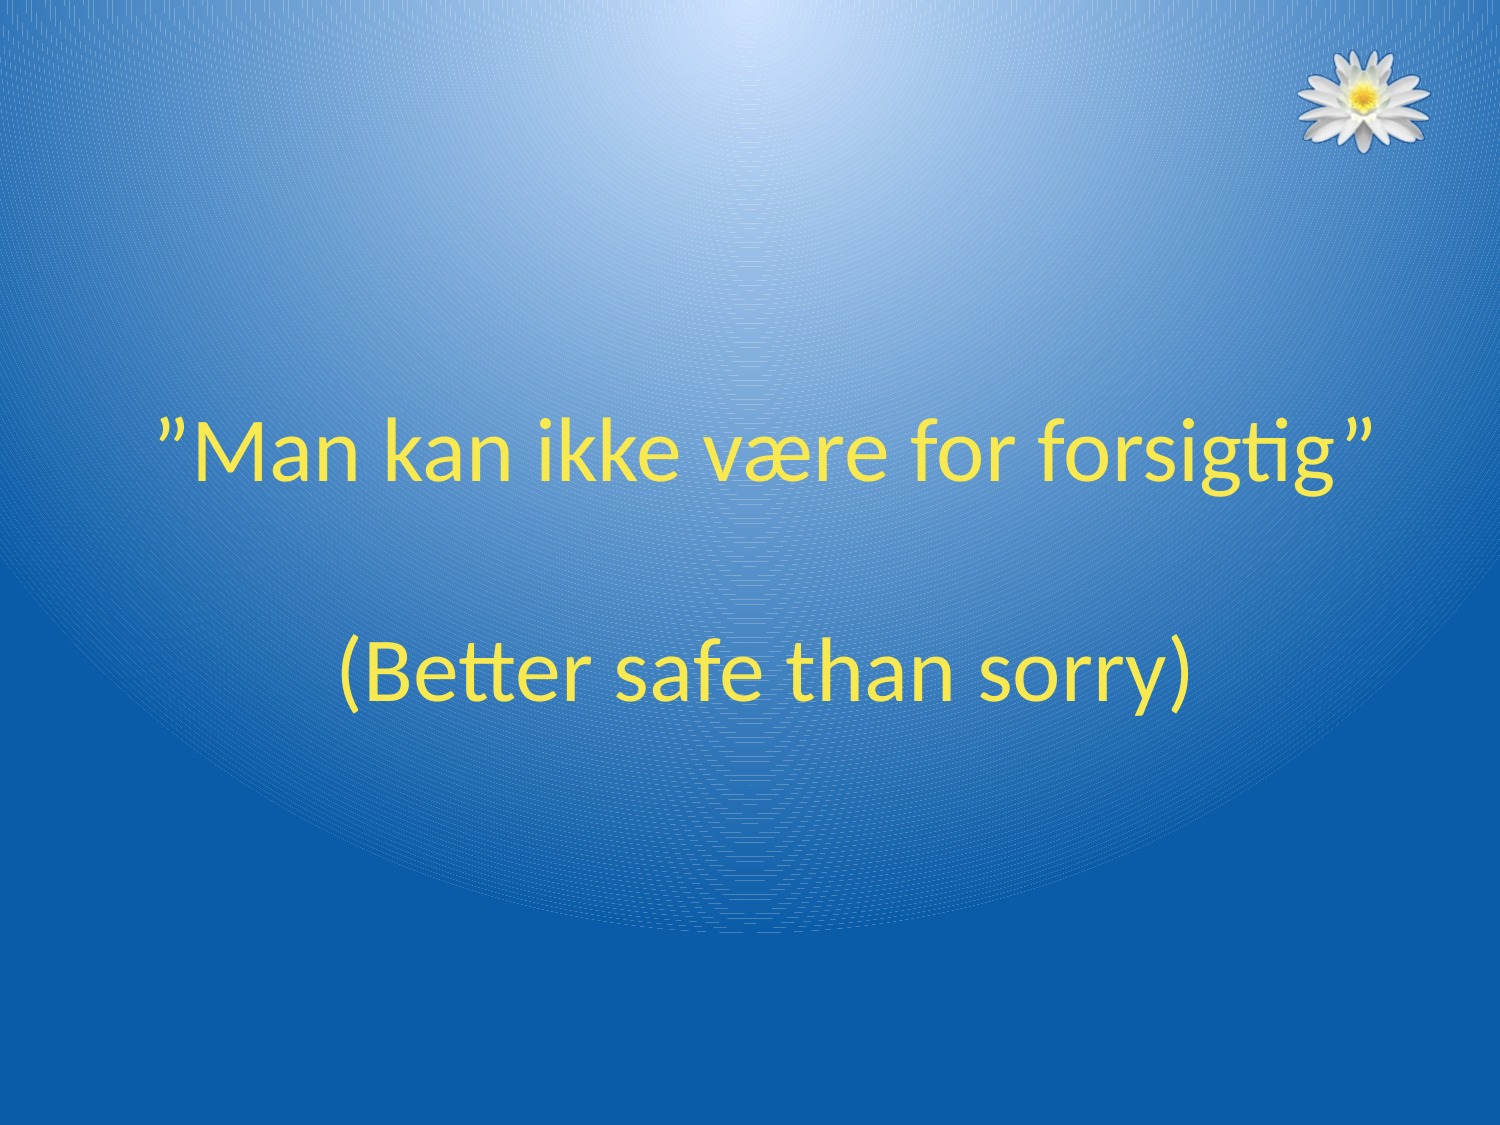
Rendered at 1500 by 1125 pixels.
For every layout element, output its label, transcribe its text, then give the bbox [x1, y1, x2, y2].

picture [1286, 39, 1441, 175]
title ”Man kan ikke være for forsigtig” (Better safe than sorry) [112, 349, 1420, 761]
